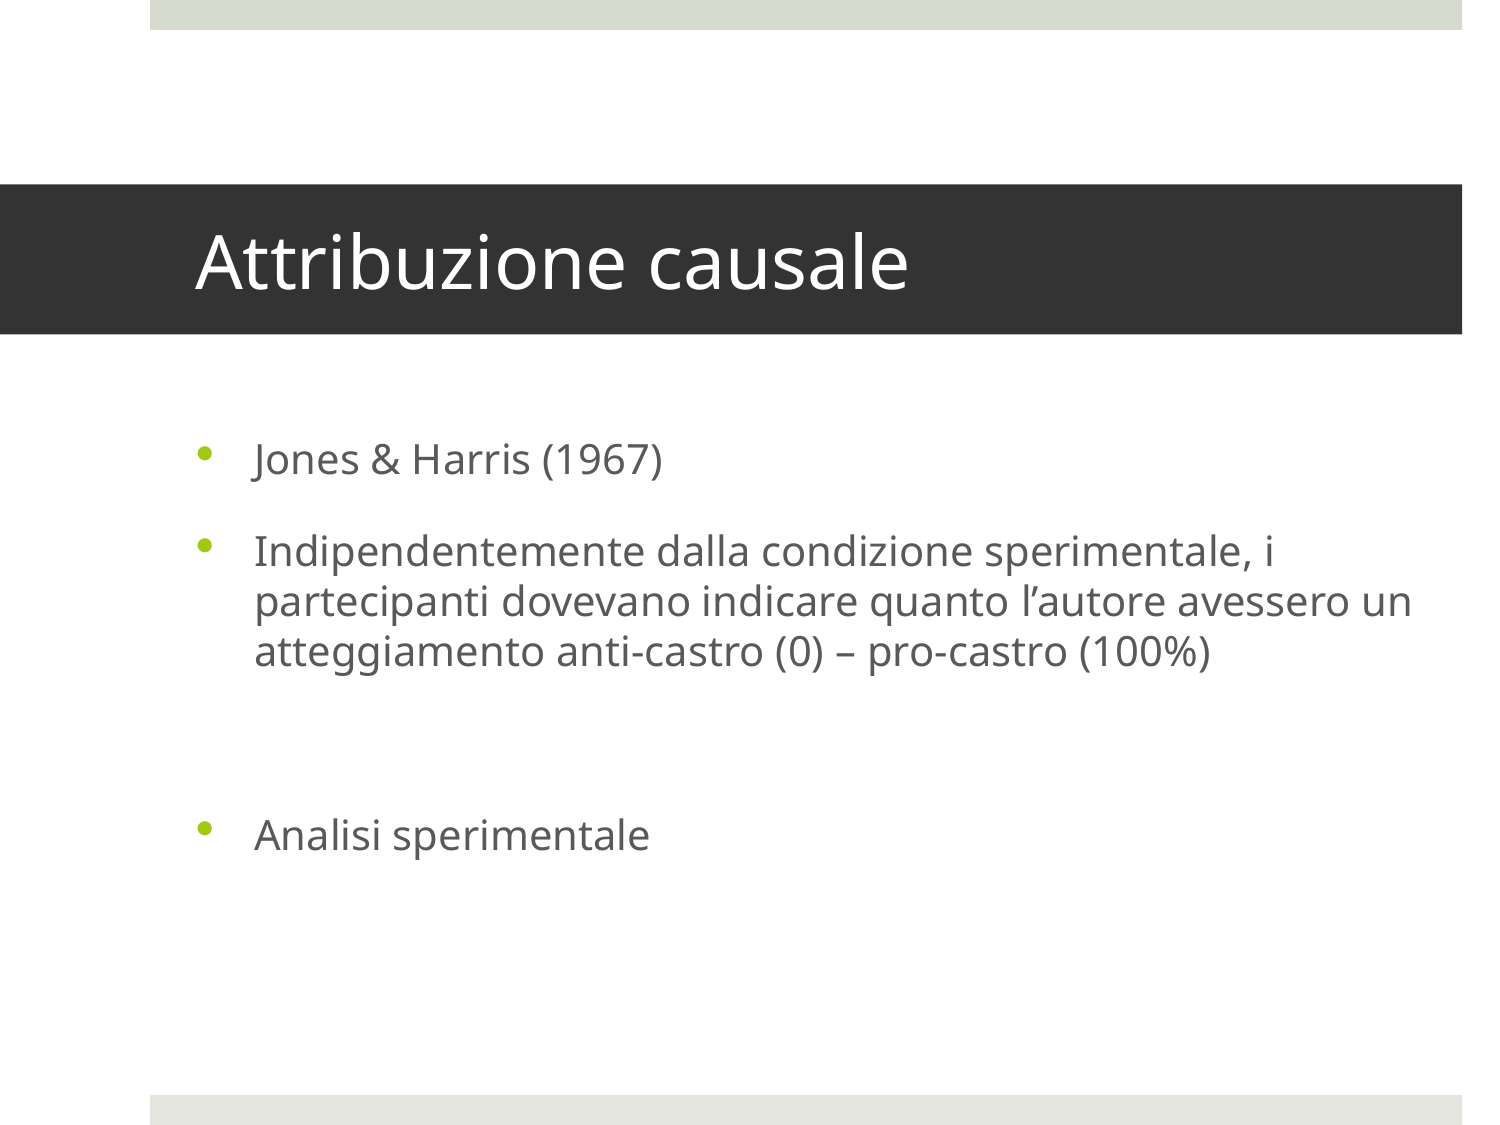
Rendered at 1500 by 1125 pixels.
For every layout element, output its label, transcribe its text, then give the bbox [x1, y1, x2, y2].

list Jones & Harris (1967) Indipendentemente dalla condizione sperimentale, i partecipanti dovevano indicare quanto l’autore avessero un atteggiamento anti-castro (0) – pro-castro (100%) Analisi sperimentale [182, 425, 1432, 1028]
title Attribuzione causale [0, 184, 1463, 335]
